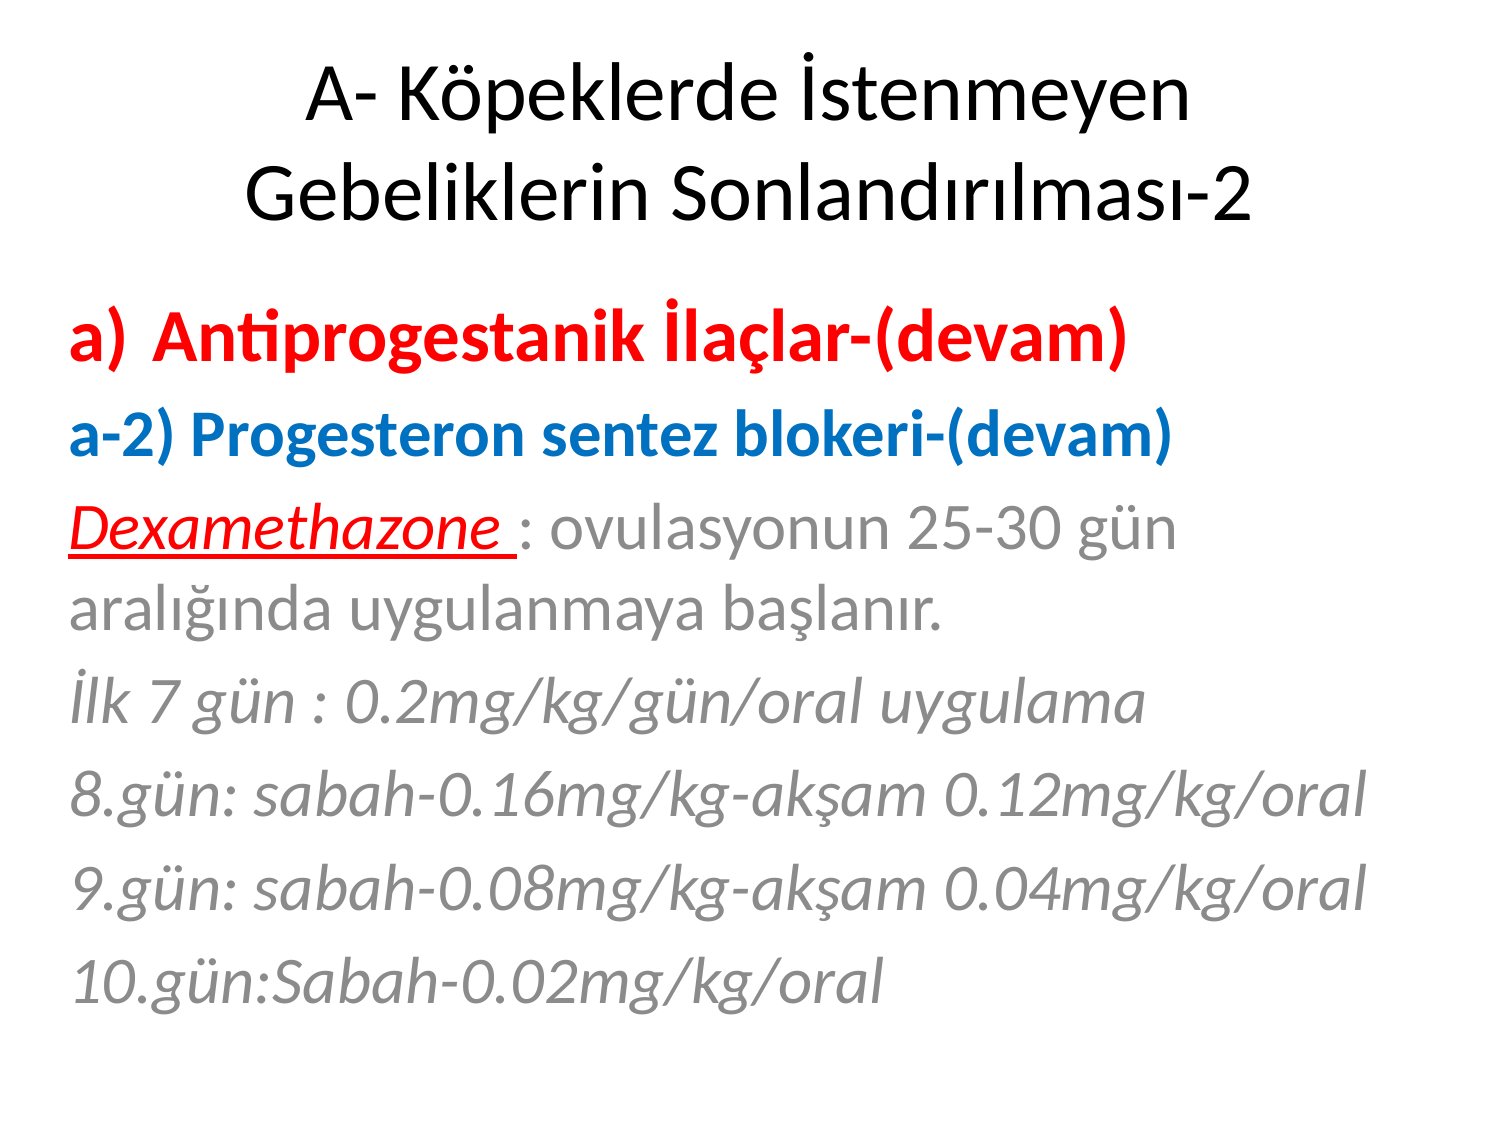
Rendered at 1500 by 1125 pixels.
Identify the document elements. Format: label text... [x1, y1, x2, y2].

subtitle Antiprogestanik İlaçlar-(devam) a-2) Progesteron sentez blokeri-(devam) Dexamethazone : ovulasyonun 25-30 gün aralığında uygulanmaya başlanır. İlk 7 gün : 0.2mg/kg/gün/oral uygulama 8.gün: sabah-0.16mg/kg-akşam 0.12mg/kg/oral 9.gün: sabah-0.08mg/kg-akşam 0.04mg/kg/oral 10.gün:Sabah-0.02mg/kg/oral [53, 278, 1412, 1083]
title A- Köpeklerde İstenmeyen Gebeliklerin Sonlandırılması-2 [112, 54, 1388, 220]
